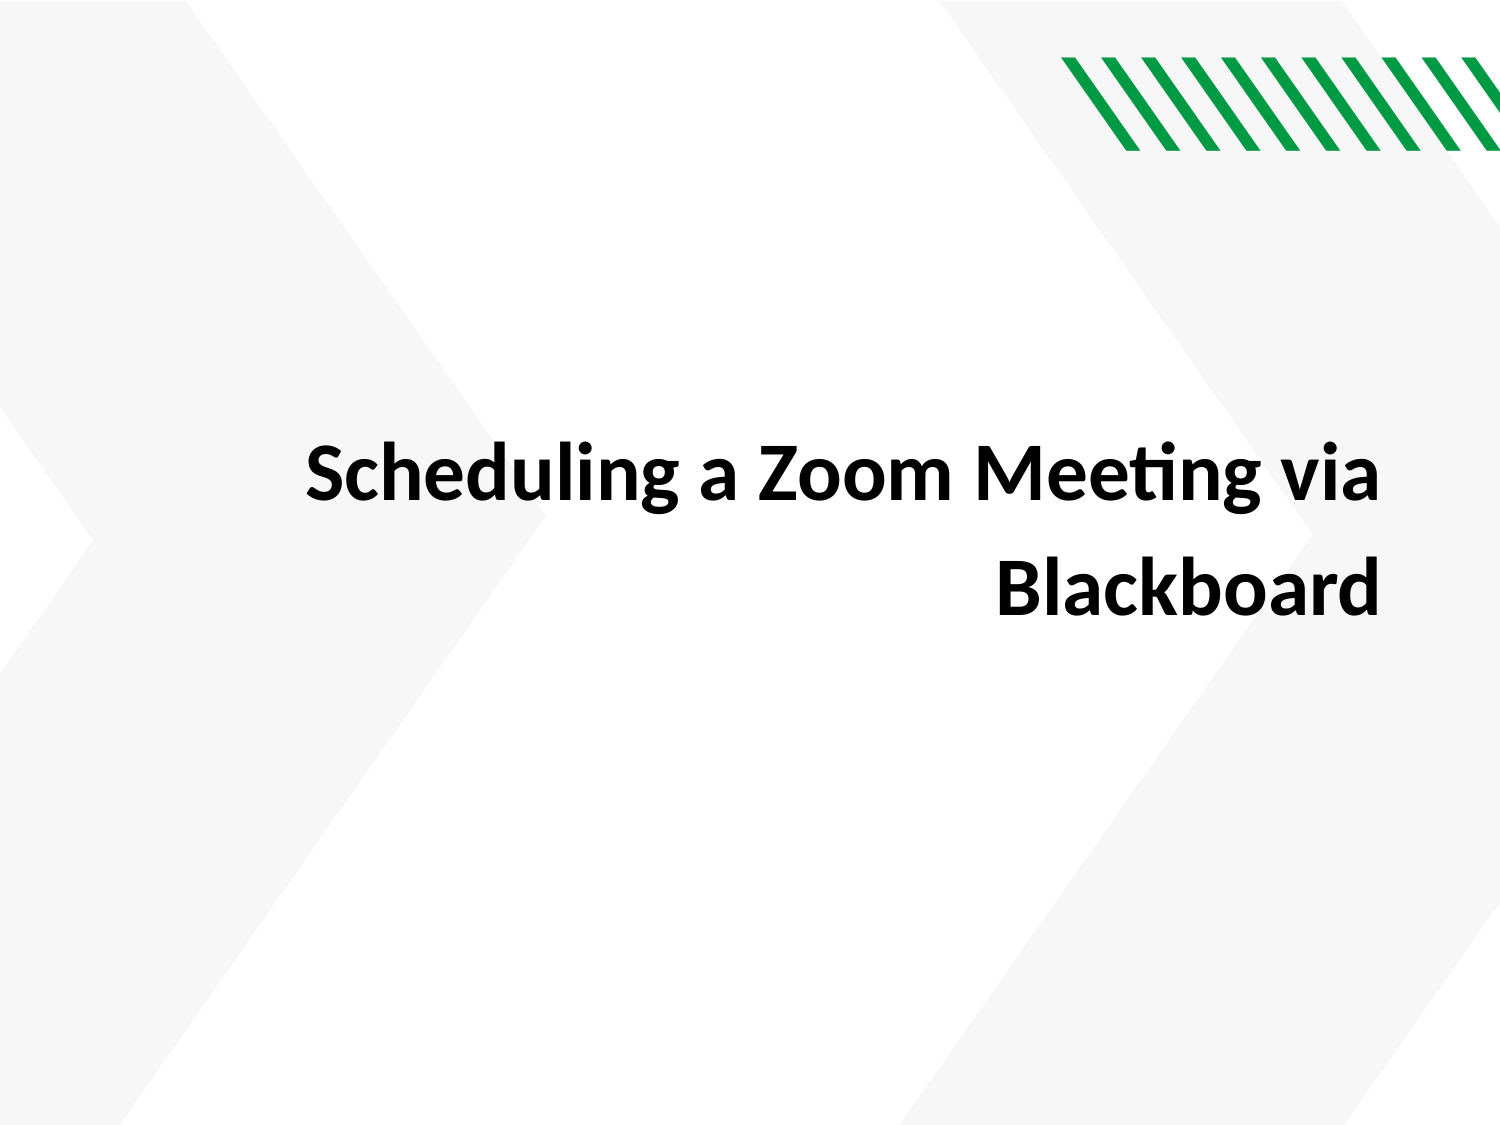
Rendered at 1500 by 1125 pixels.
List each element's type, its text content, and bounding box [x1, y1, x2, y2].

title Scheduling a Zoom Meeting via Blackboard [0, 493, 1398, 632]
picture [0, 0, 1500, 1125]
